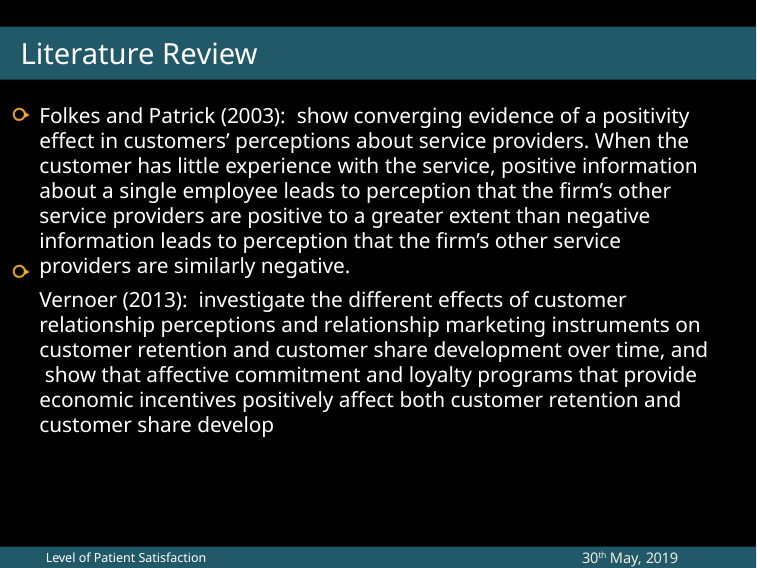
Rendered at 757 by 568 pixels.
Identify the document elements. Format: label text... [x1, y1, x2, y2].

picture [11, 106, 30, 124]
picture [11, 263, 30, 281]
title Literature Review [20, 35, 757, 71]
list Folkes and Patrick (2003): show converging evidence of a positivity effect in customers’ perceptions about service providers. When the customer has little experience with the service, positive information about a single employee leads to perception that the firm’s other service providers are positive to a greater extent than negative information leads to perception that the firm’s other service providers are similarly negative. Vernoer (2013): investigate the different effects of customer relationship perceptions and relationship marketing instruments on customer retention and customer share development over time, and show that affective commitment and loyalty programs that provide economic incentives positively affect both customer retention and customer share develop [39, 103, 709, 457]
